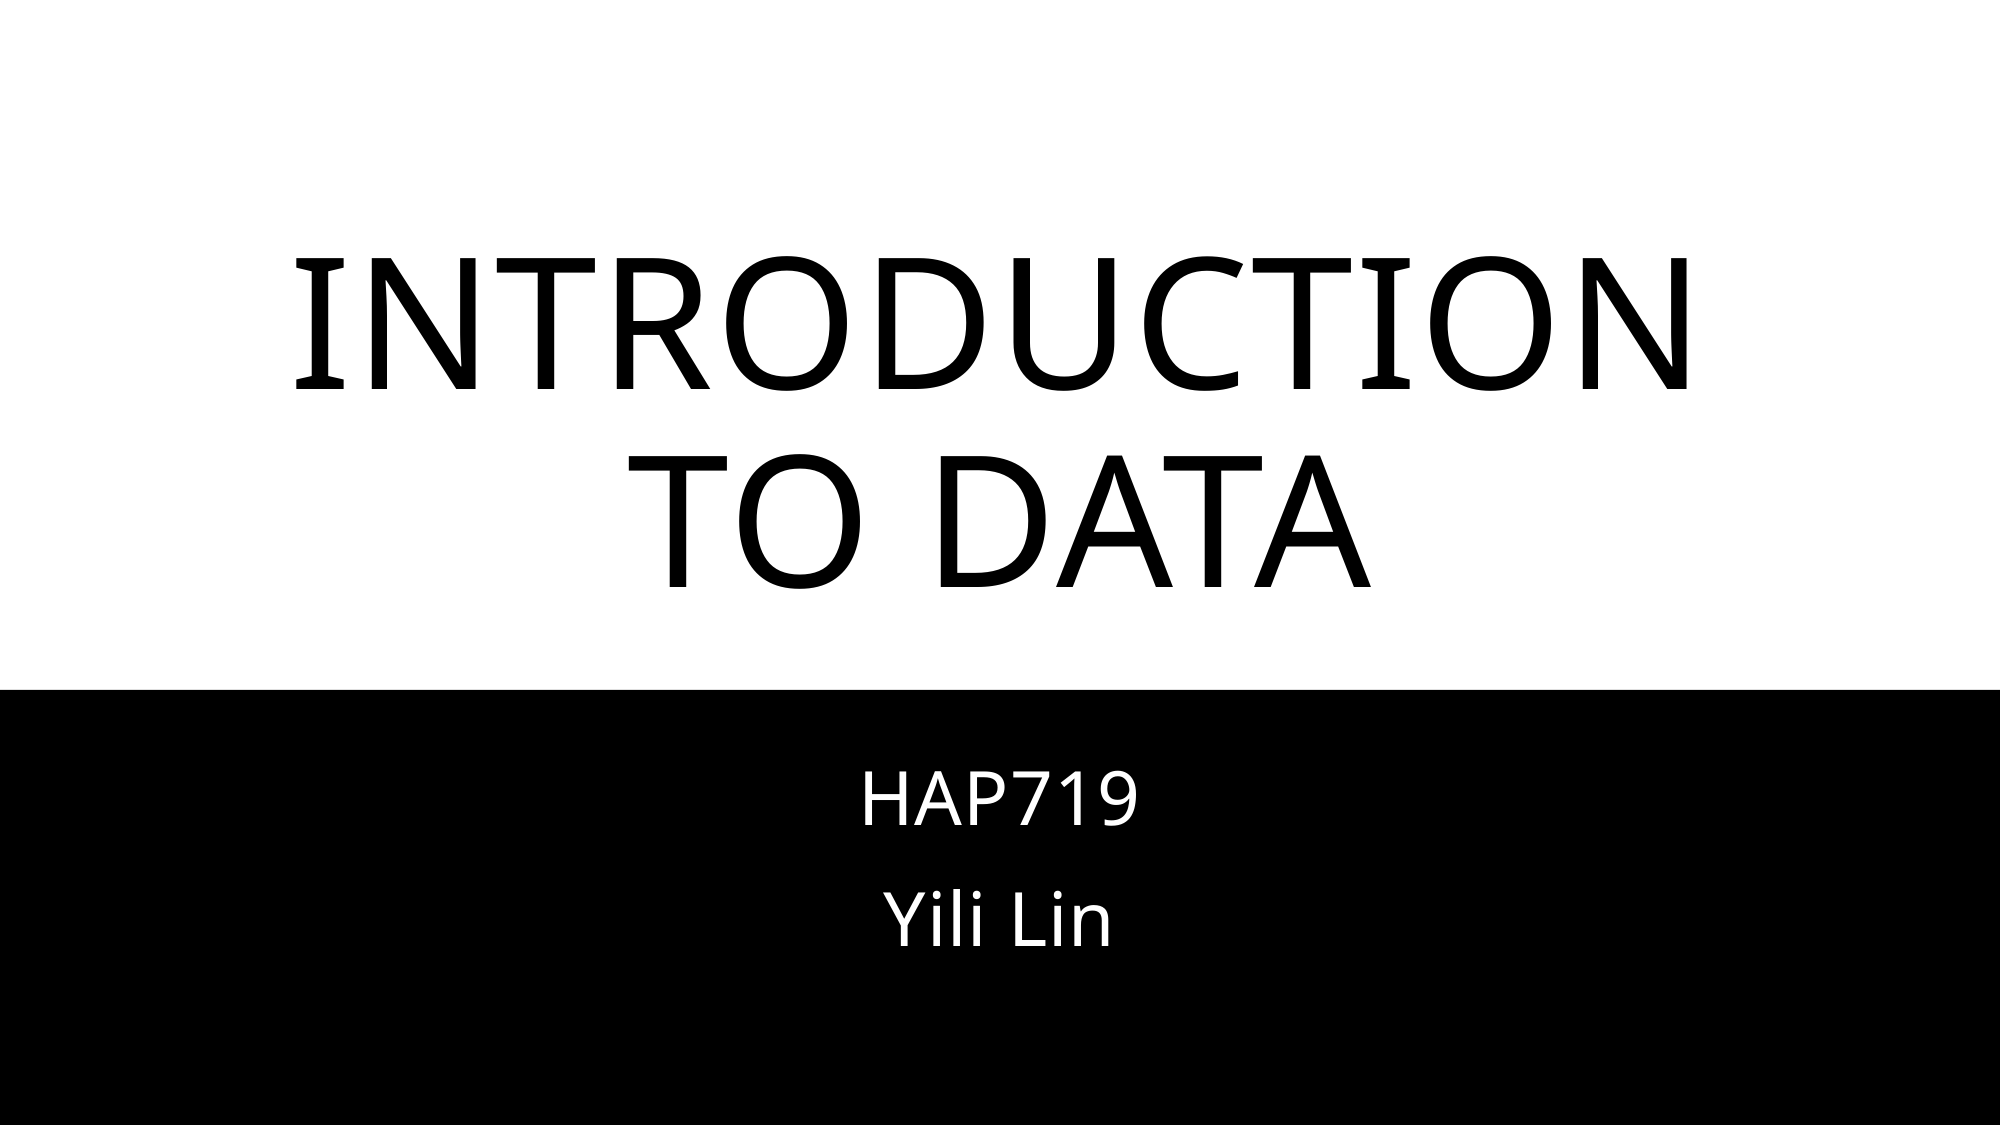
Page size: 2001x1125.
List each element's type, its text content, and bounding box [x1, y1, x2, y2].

subtitle HAP719 Yili Lin [157, 742, 1842, 990]
title Introduction to data [157, 104, 1842, 635]
